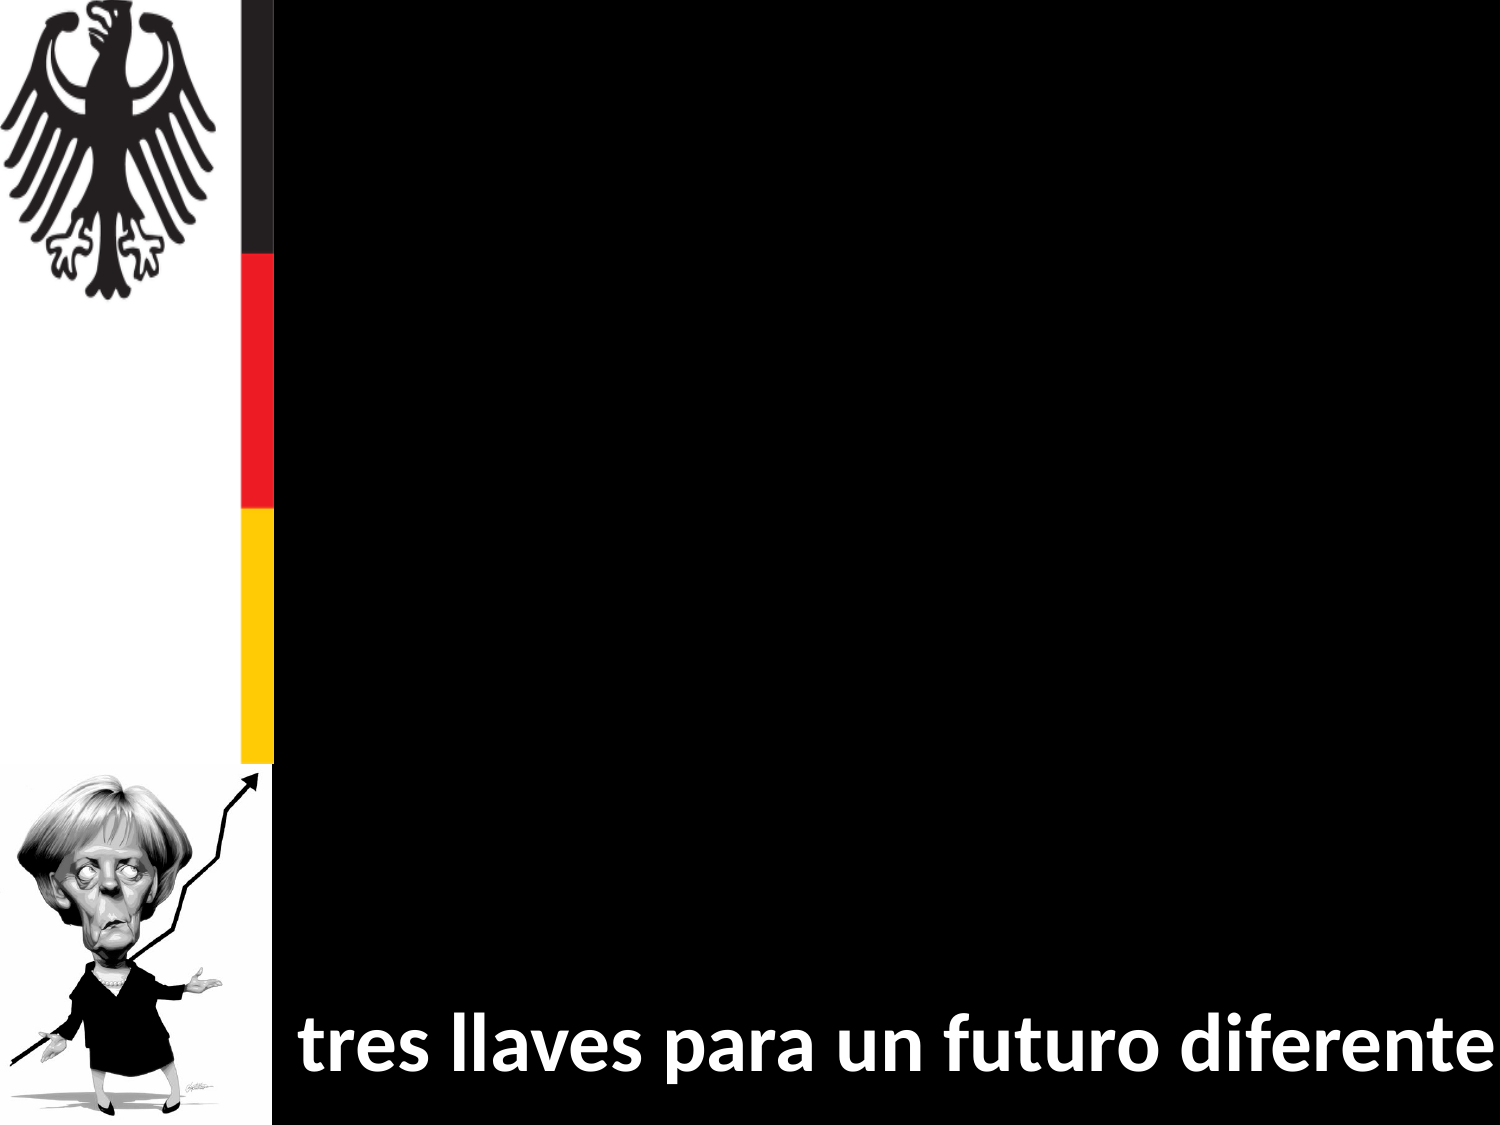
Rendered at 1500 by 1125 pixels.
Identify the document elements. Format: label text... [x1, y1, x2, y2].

picture [0, 0, 274, 1125]
text_box tres llaves para un futuro diferente [282, 980, 1500, 1095]
